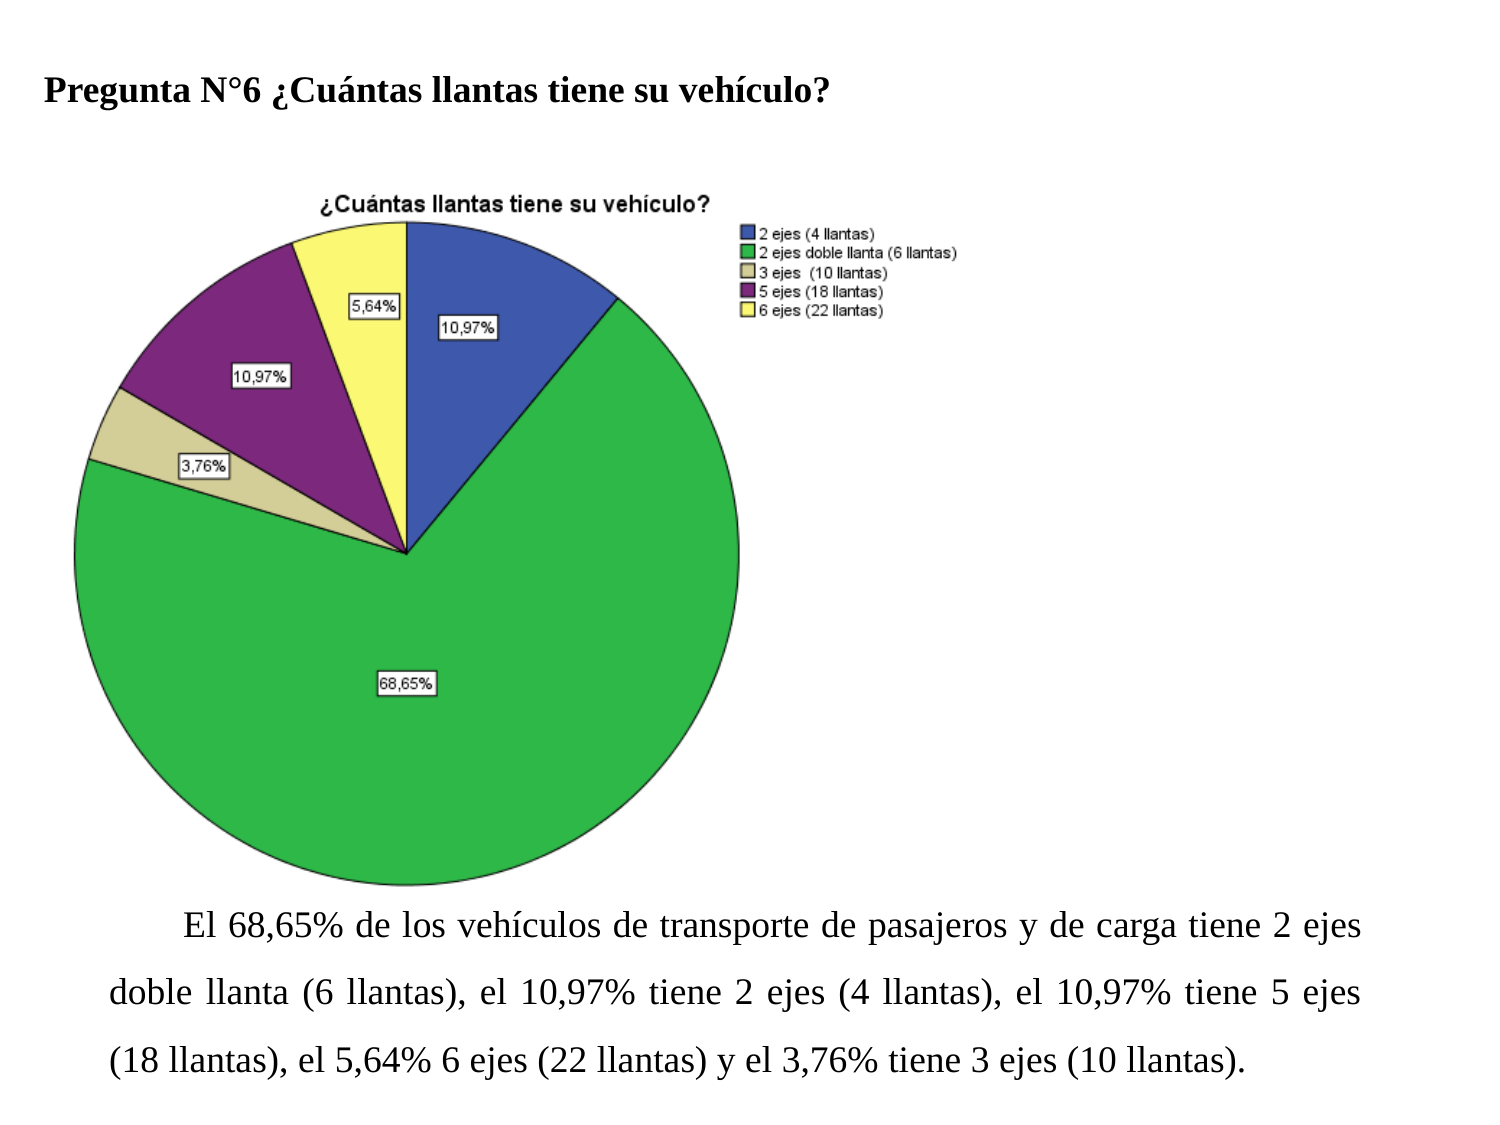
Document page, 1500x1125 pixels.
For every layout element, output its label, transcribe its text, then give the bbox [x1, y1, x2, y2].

picture [64, 172, 968, 895]
text_box El 68,65% de los vehículos de transporte de pasajeros y de carga tiene 2 ejes doble llanta (6 llantas), el 10,97% tiene 2 ejes (4 llantas), el 10,97% tiene 5 ejes (18 llantas), el 5,64% 6 ejes (22 llantas) y el 3,76% tiene 3 ejes (10 llantas). [64, 869, 1378, 1087]
text_box Pregunta N°6 ¿Cuántas llantas tiene su vehículo? [0, 54, 847, 118]
